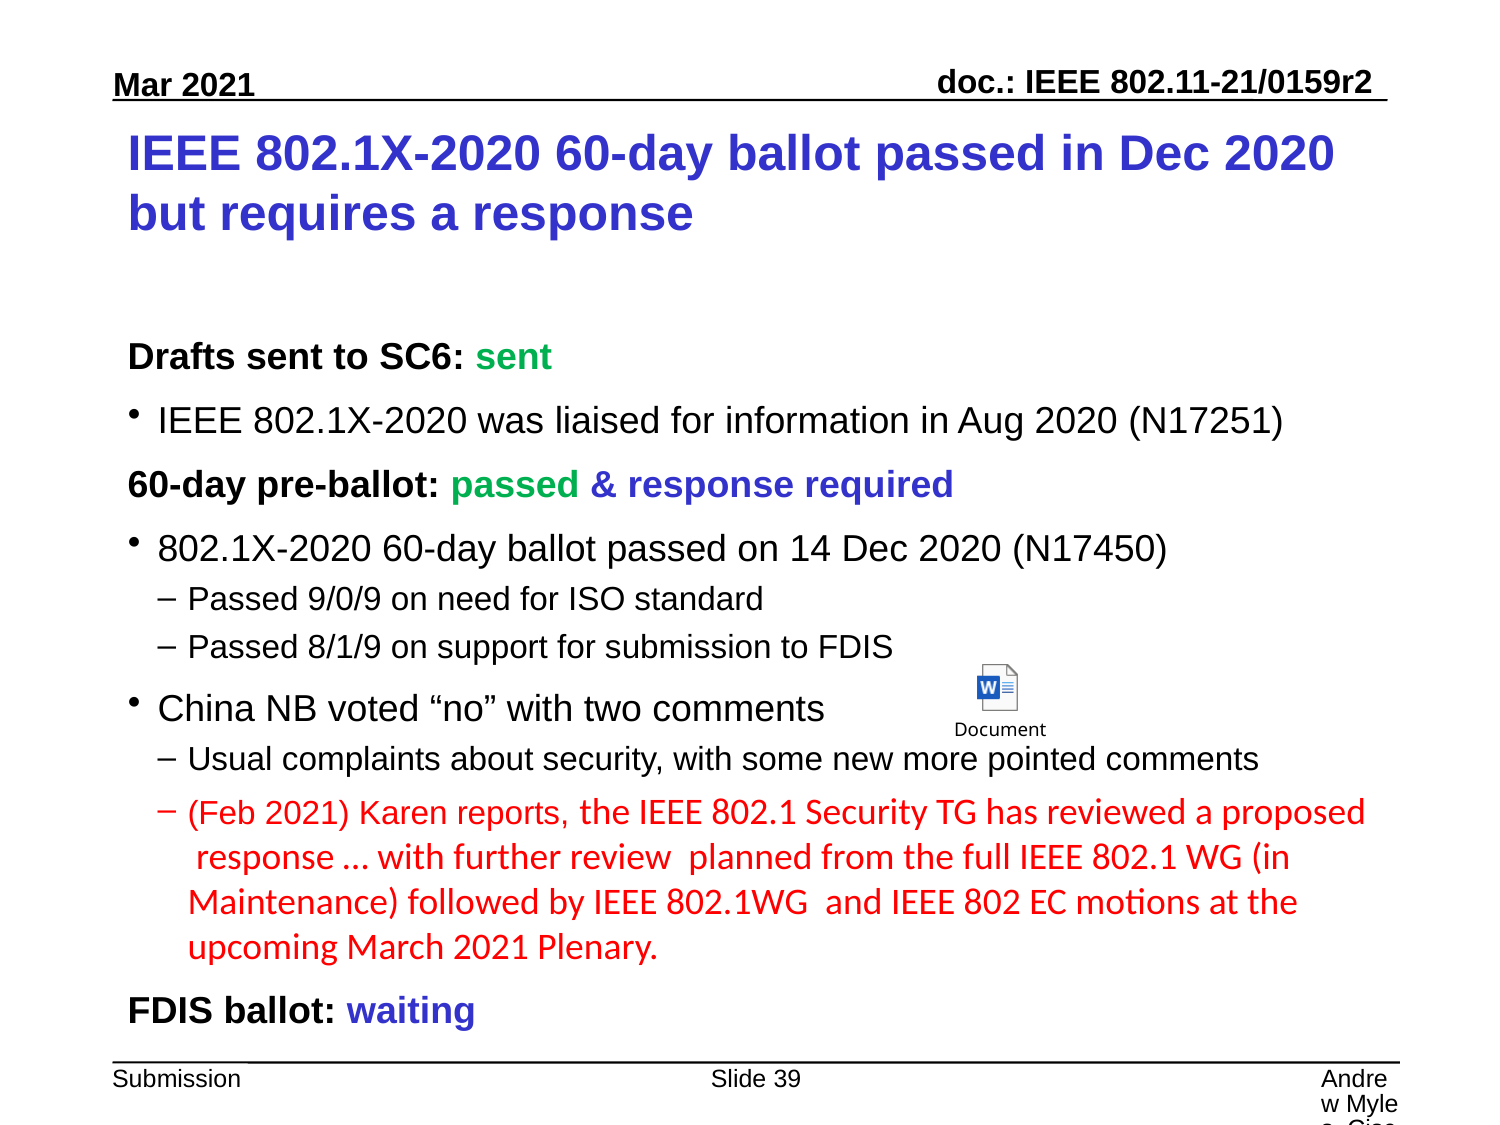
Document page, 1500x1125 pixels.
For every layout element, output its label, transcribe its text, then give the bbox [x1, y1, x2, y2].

title IEEE 802.1X-2020 60-day ballot passed in Dec 2020 but requires a response [112, 112, 1388, 288]
slide_number Slide 39 [709, 1061, 803, 1093]
list Drafts sent to SC6: sent IEEE 802.1X-2020 was liaised for information in Aug 2020 (N17251) 60-day pre-ballot: passed & response required 802.1X-2020 60-day ballot passed on 14 Dec 2020 (N17450) Passed 9/0/9 on need for ISO standard Passed 8/1/9 on support for submission to FDIS China NB voted “no” with two comments Usual complaints about security, with some new more pointed comments (Feb 2021) Karen reports, the IEEE 802.1 Security TG has reviewed a proposed response … with further review planned from the full IEEE 802.1 WG (in Maintenance) followed by IEEE 802.1WG and IEEE 802 EC motions at the upcoming March 2021 Plenary. FDIS ballot: waiting [112, 324, 1388, 1000]
footer Andrew Myles, Cisco [1320, 1061, 1402, 1093]
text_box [924, 662, 1076, 795]
